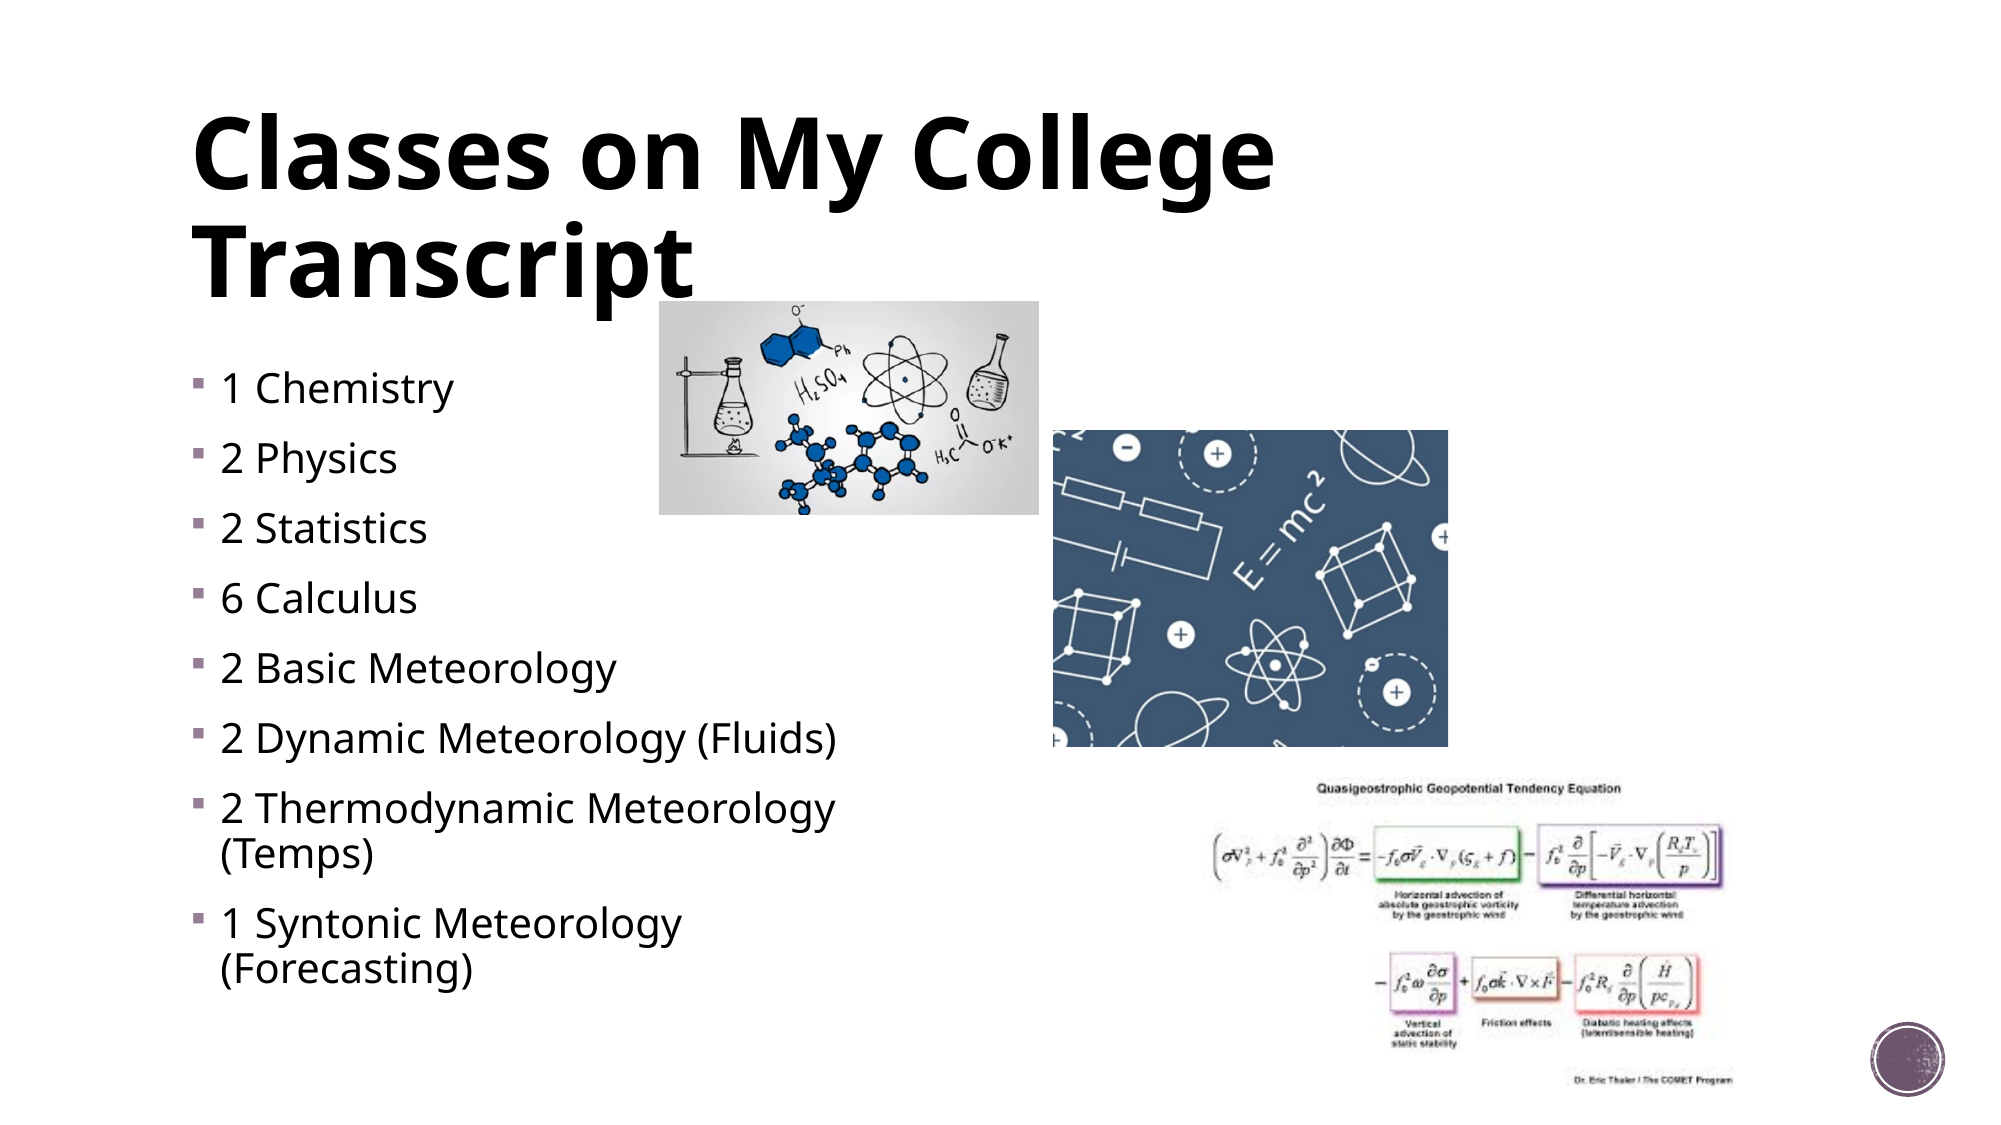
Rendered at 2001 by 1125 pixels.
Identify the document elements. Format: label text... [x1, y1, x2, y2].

picture [1053, 430, 1449, 747]
list 1 Chemistry 2 Physics 2 Statistics 6 Calculus 2 Basic Meteorology 2 Dynamic Meteorology (Fluids) 2 Thermodynamic Meteorology (Temps) 1 Syntonic Meteorology (Forecasting) [175, 360, 956, 1013]
picture [1201, 777, 1735, 1088]
title Classes on My College Transcript [175, 79, 1826, 344]
picture [659, 301, 1039, 515]
